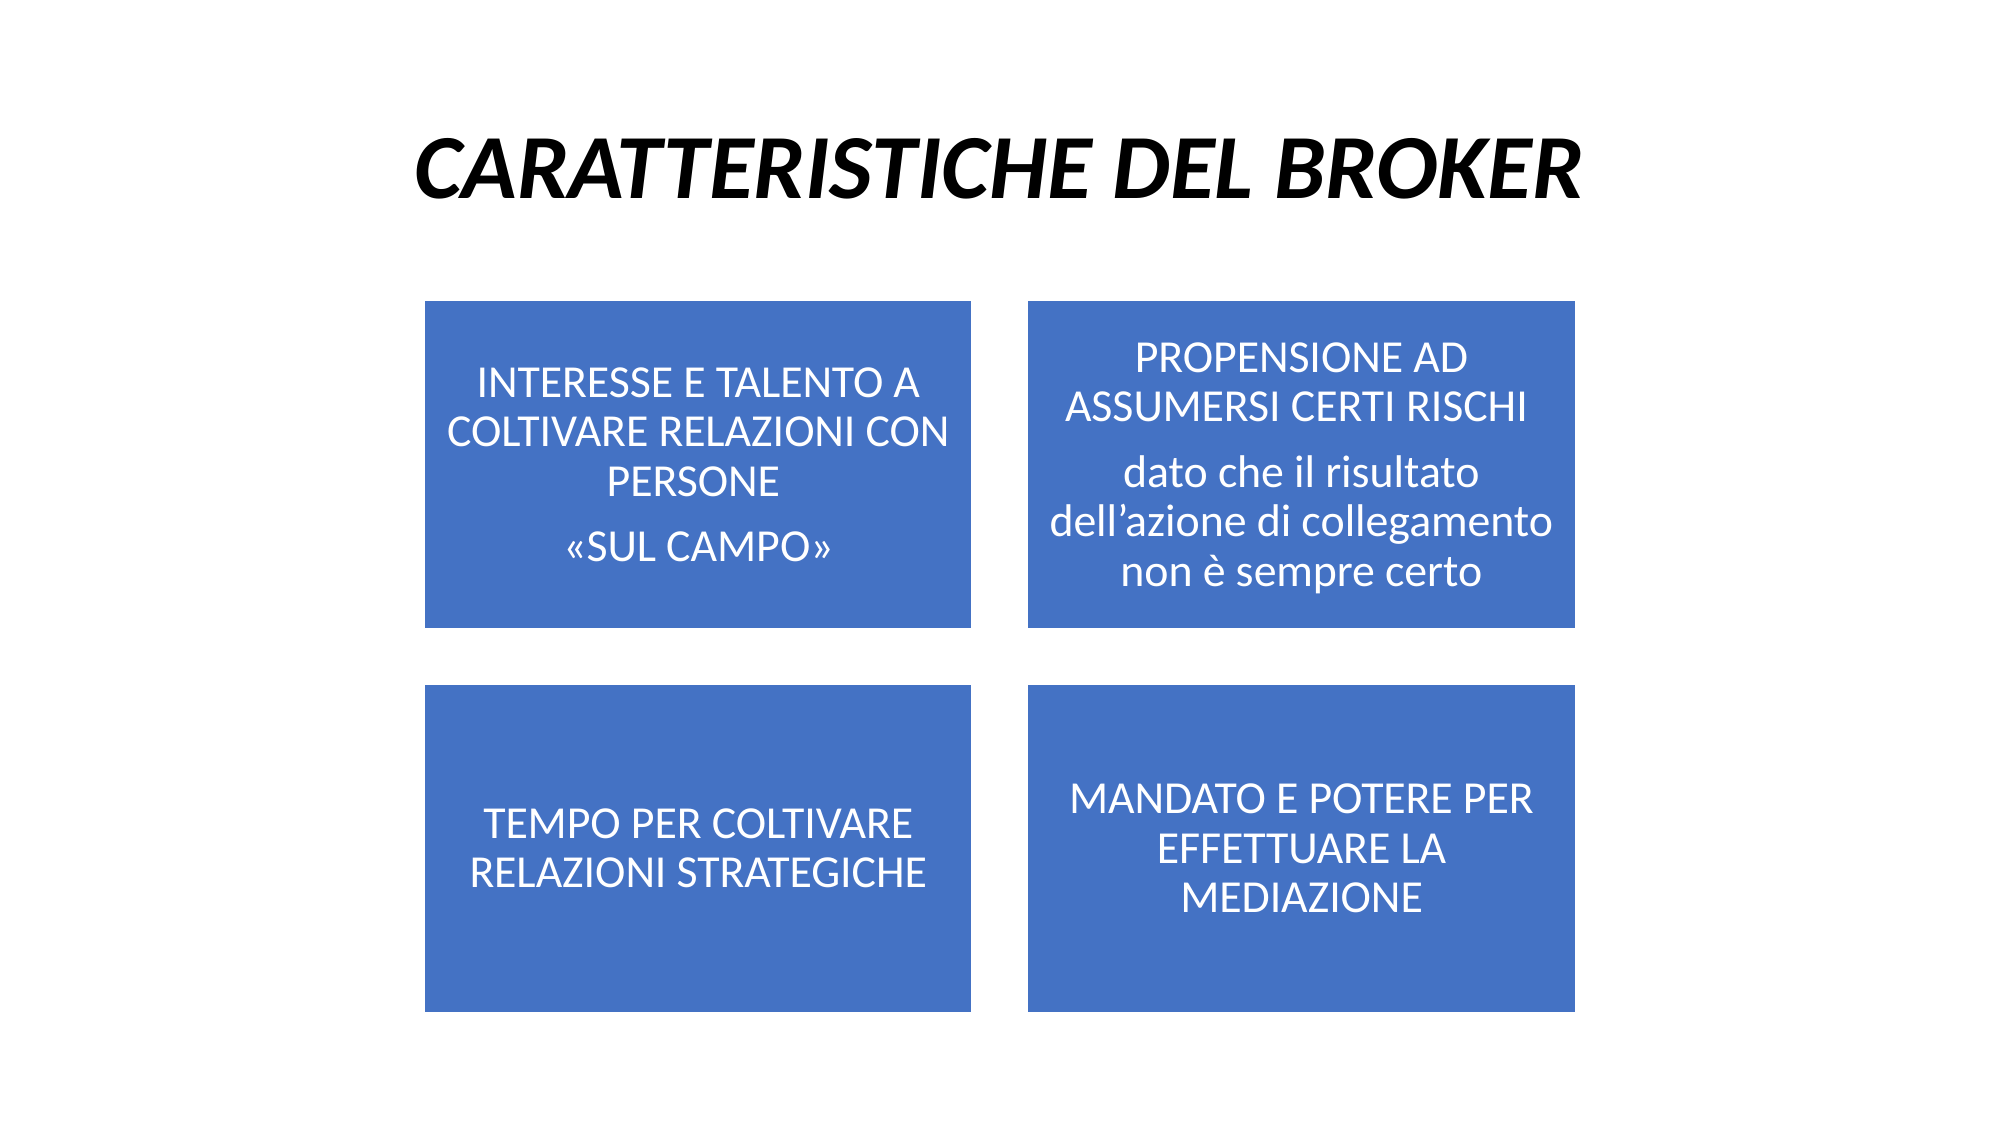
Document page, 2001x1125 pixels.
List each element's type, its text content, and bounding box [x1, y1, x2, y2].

title CARATTERISTICHE DEL BROKER [137, 59, 1863, 278]
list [137, 299, 1863, 1014]
